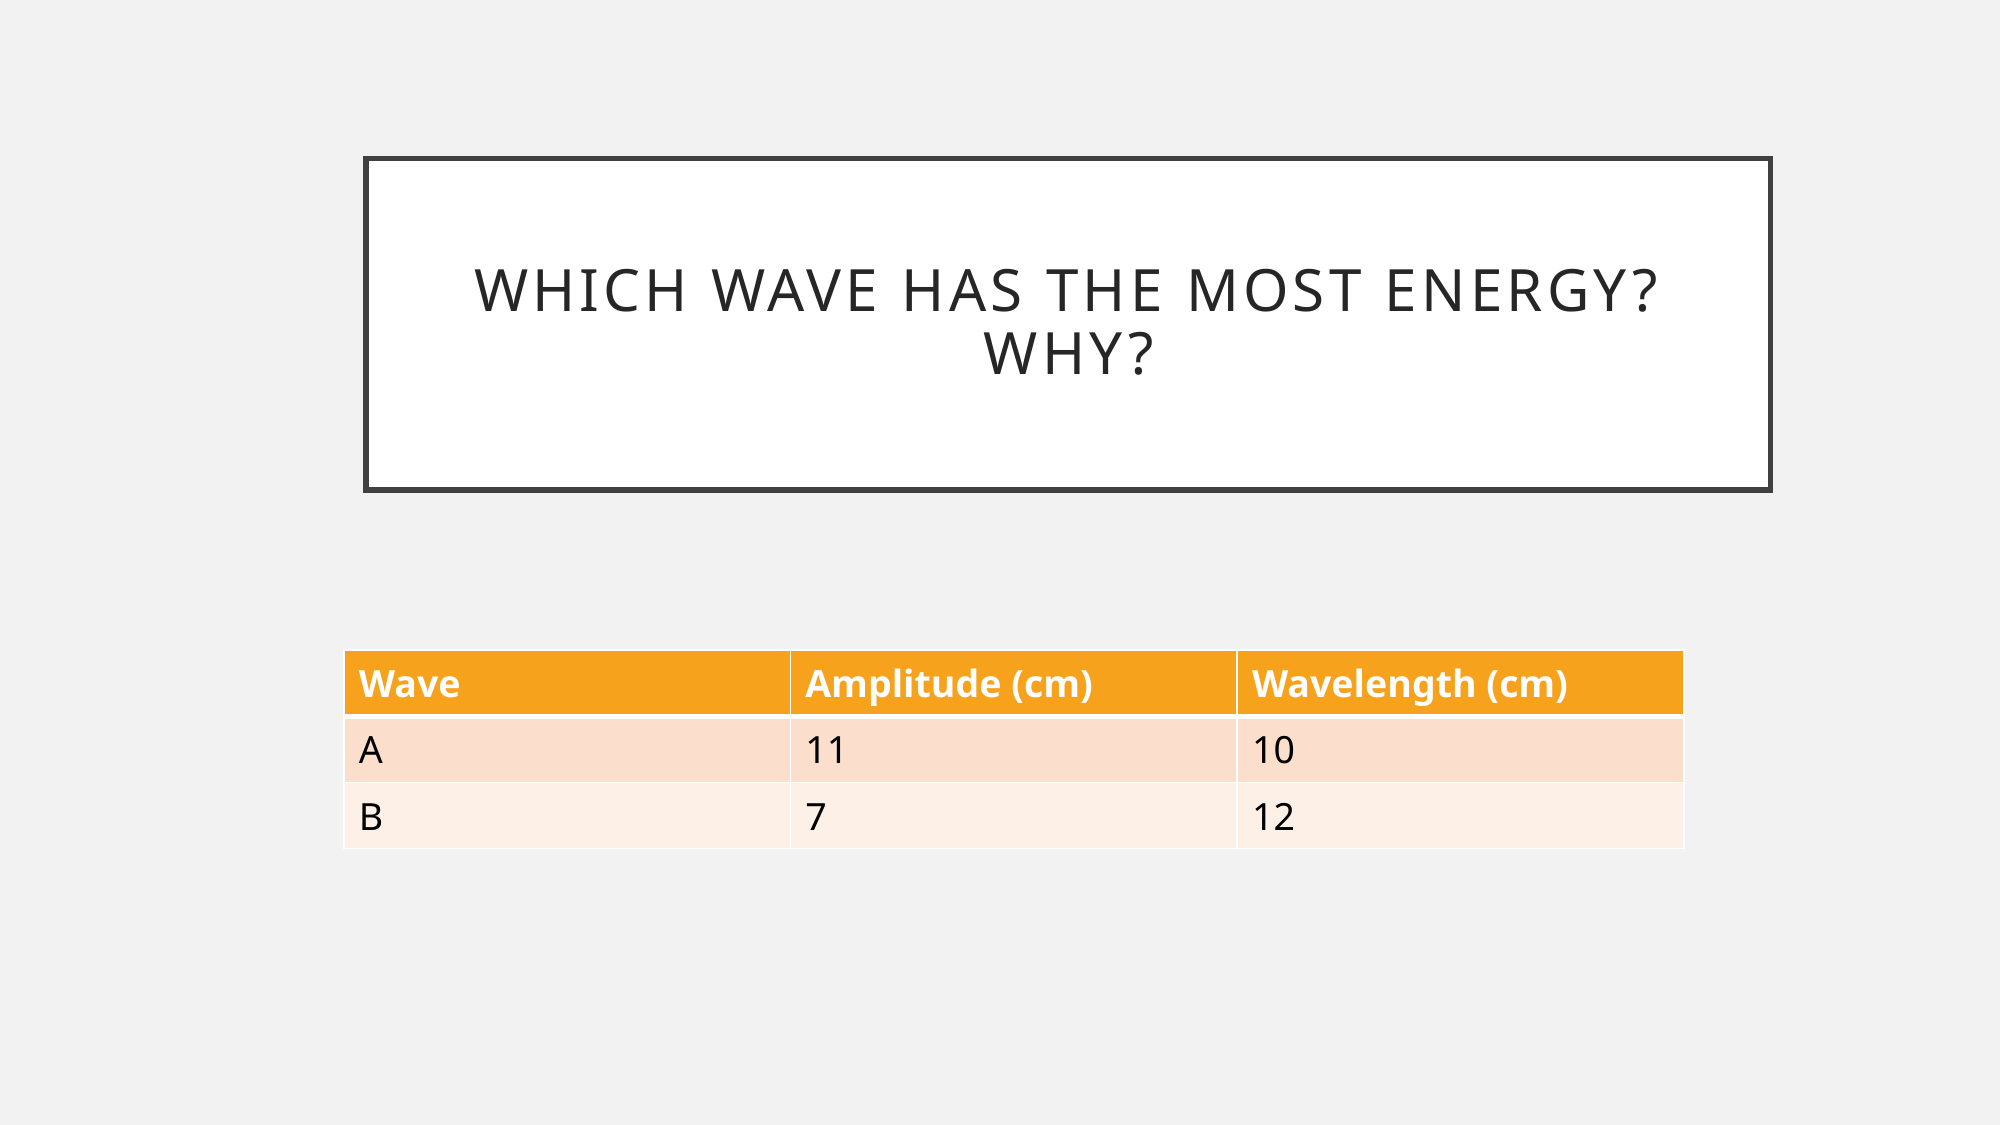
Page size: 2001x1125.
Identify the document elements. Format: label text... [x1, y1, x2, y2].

table_cell A [345, 719, 790, 782]
table_cell 11 [791, 719, 1236, 782]
table_cell 12 [1238, 783, 1683, 848]
table_header Wave [345, 651, 790, 714]
table_cell 10 [1238, 719, 1683, 782]
table_header Amplitude (cm) [791, 651, 1236, 714]
table_header Wavelength (cm) [1238, 651, 1683, 714]
table_cell 7 [791, 783, 1236, 848]
title Which wave has the most energy? Why? [363, 156, 1773, 493]
table_cell B [345, 783, 790, 848]
